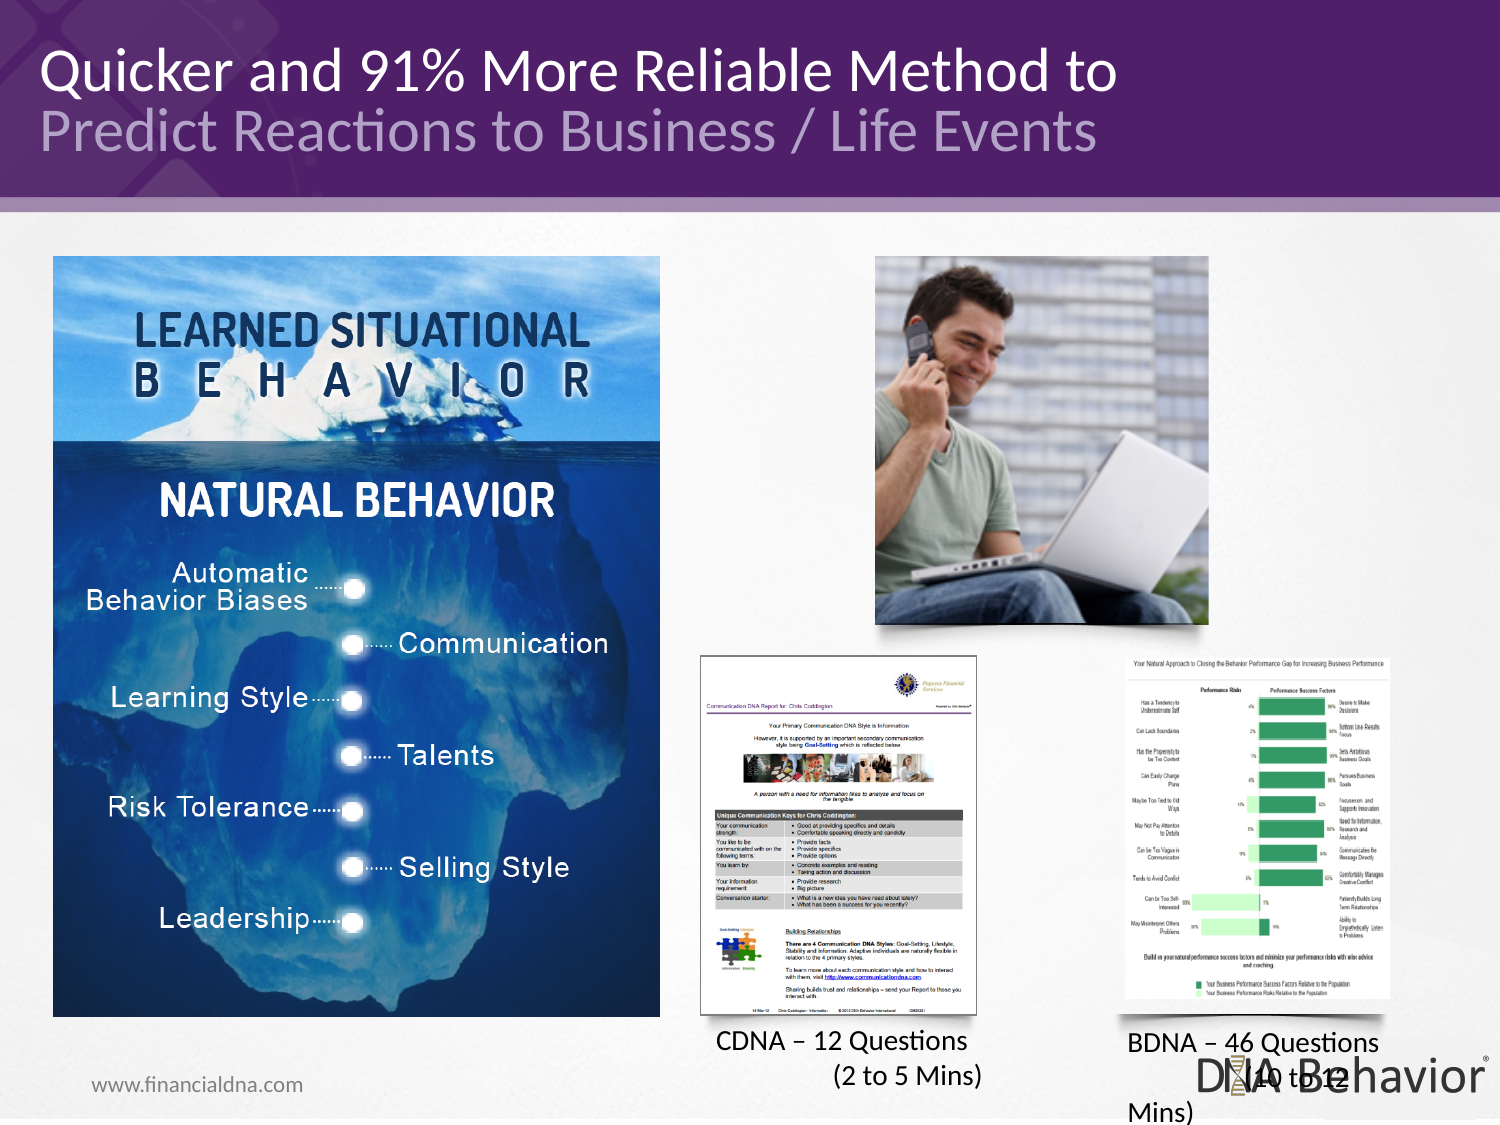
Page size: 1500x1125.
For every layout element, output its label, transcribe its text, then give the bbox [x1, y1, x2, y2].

text_box BDNA – 46 Questions (10 to 12 Mins) [1112, 1016, 1424, 1125]
picture [0, 0, 1500, 1125]
text_box CDNA – 12 Questions (2 to 5 Mins) [701, 1014, 1013, 1099]
title Quicker and 91% More Reliable Method to Predict Reactions to Business / Life Events [24, 37, 1488, 169]
